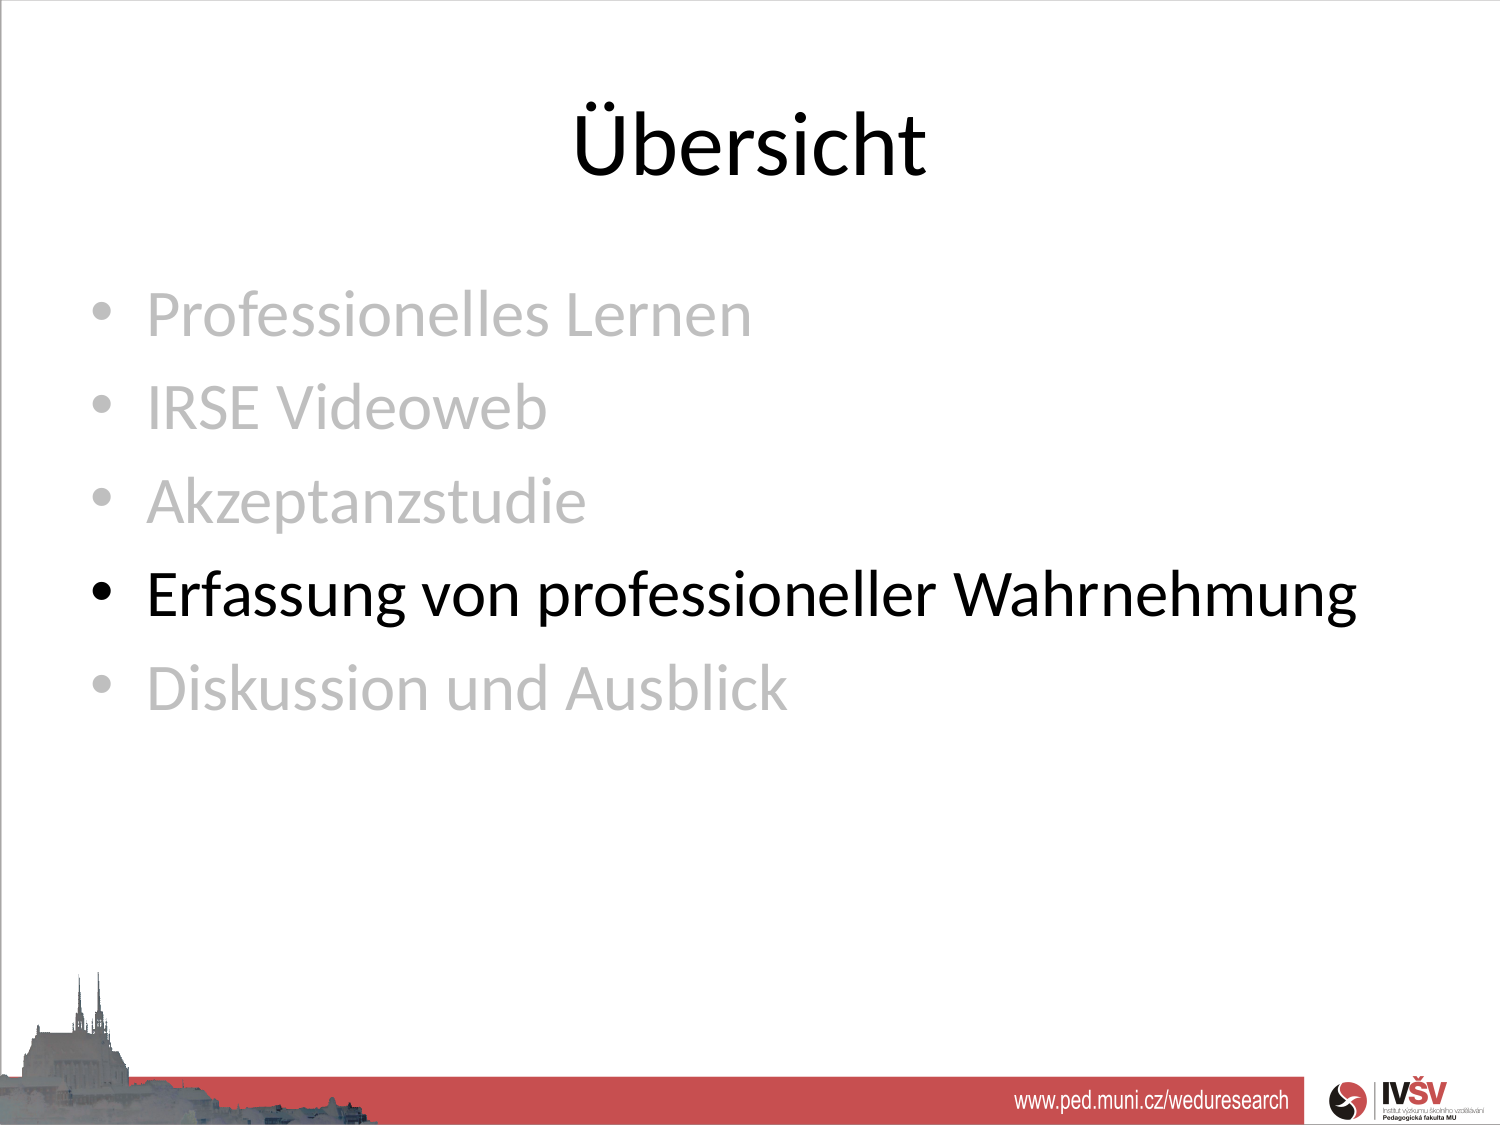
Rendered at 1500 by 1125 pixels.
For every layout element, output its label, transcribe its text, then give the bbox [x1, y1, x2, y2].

picture [0, 0, 1500, 1125]
title Übersicht [75, 45, 1425, 233]
list Professionelles Lernen IRSE Videoweb Akzeptanzstudie Erfassung von professioneller Wahrnehmung Diskussion und Ausblick [75, 262, 1425, 1005]
